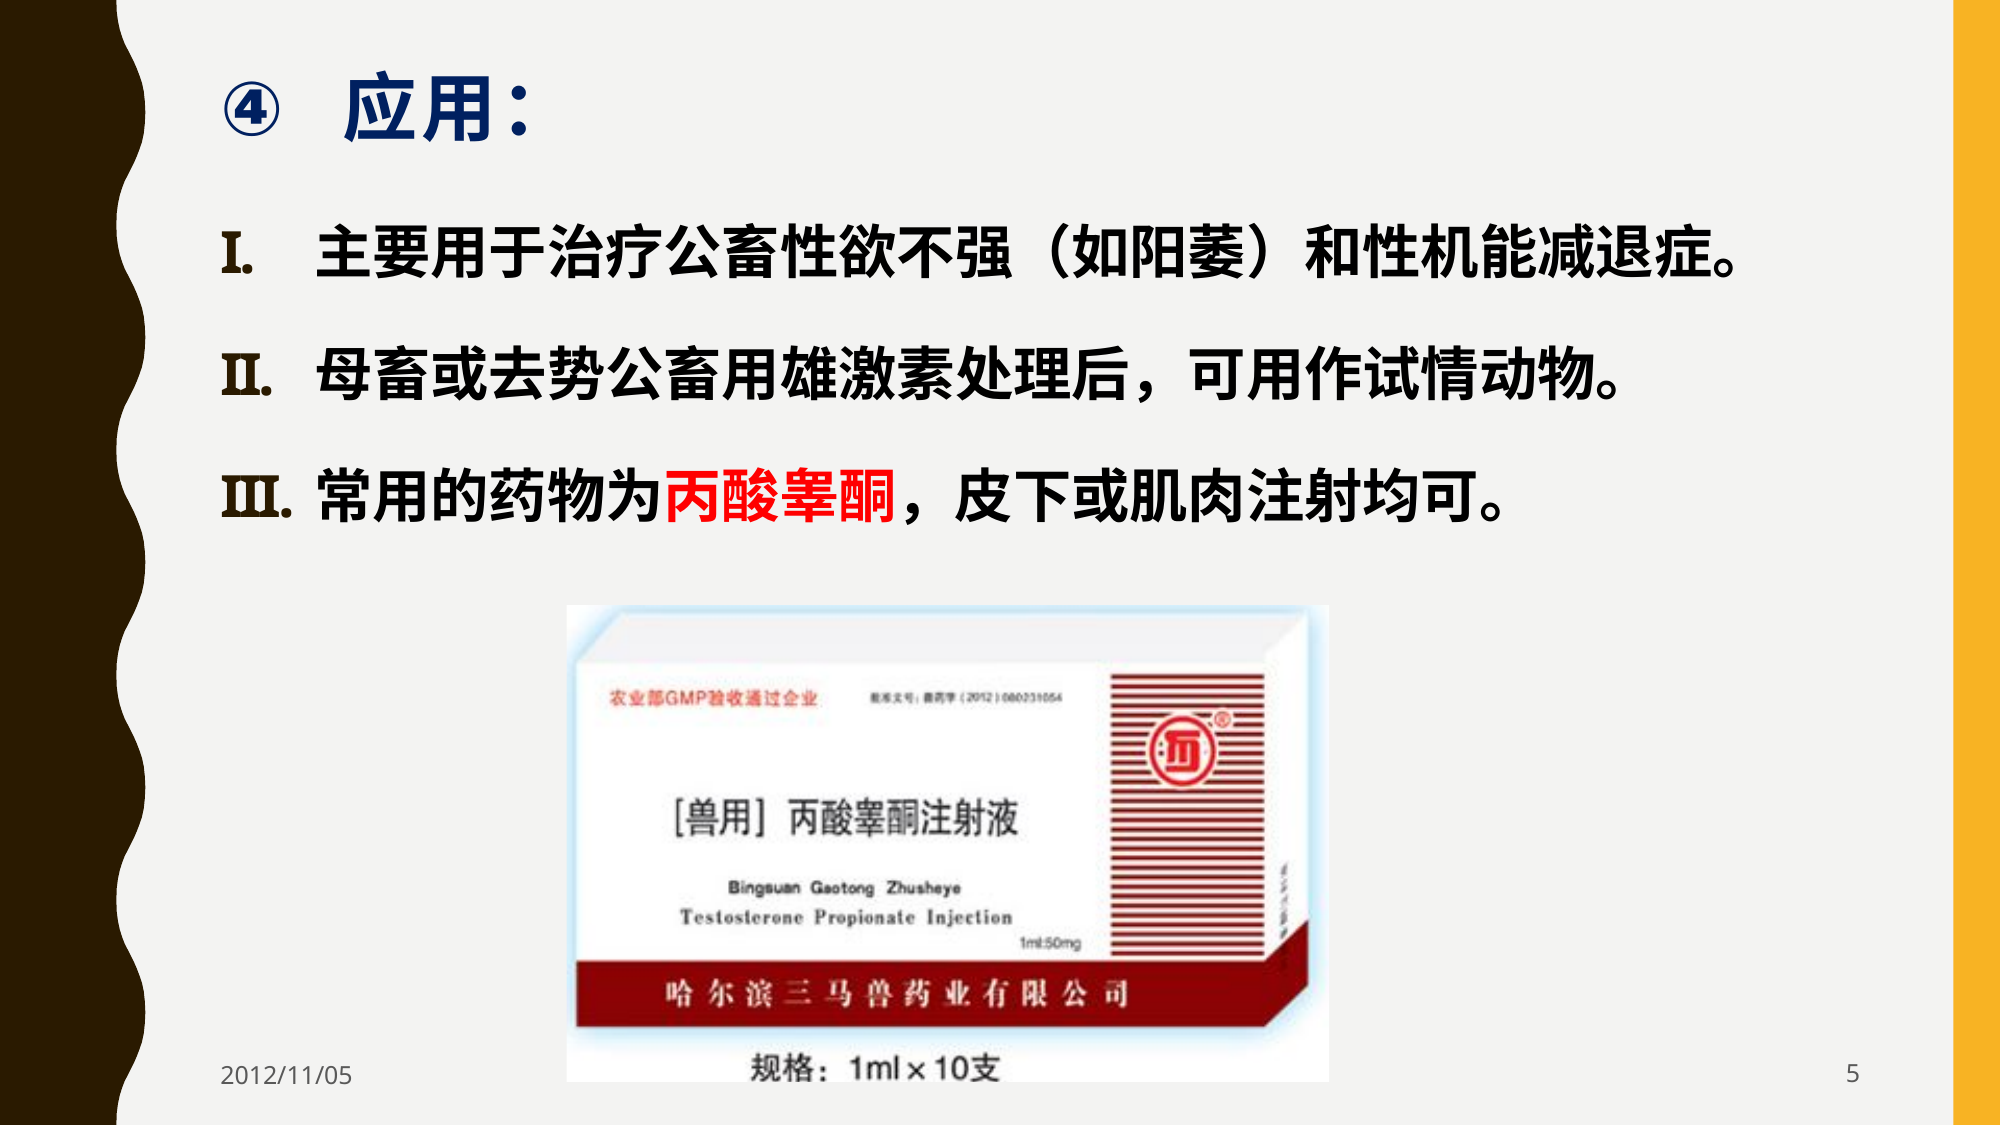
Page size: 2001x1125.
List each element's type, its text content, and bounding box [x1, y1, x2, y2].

slide_number 5 [1412, 1045, 1875, 1103]
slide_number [205, 1045, 588, 1103]
list 主要用于治疗公畜性欲不强（如阳萎）和性机能减退症。 母畜或去势公畜用雄激素处理后，可用作试情动物。 常用的药物为丙酸睾酮，皮下或肌肉注射均可。 [205, 186, 1875, 1025]
picture [566, 605, 1330, 1082]
title 应用： [205, 62, 1875, 161]
